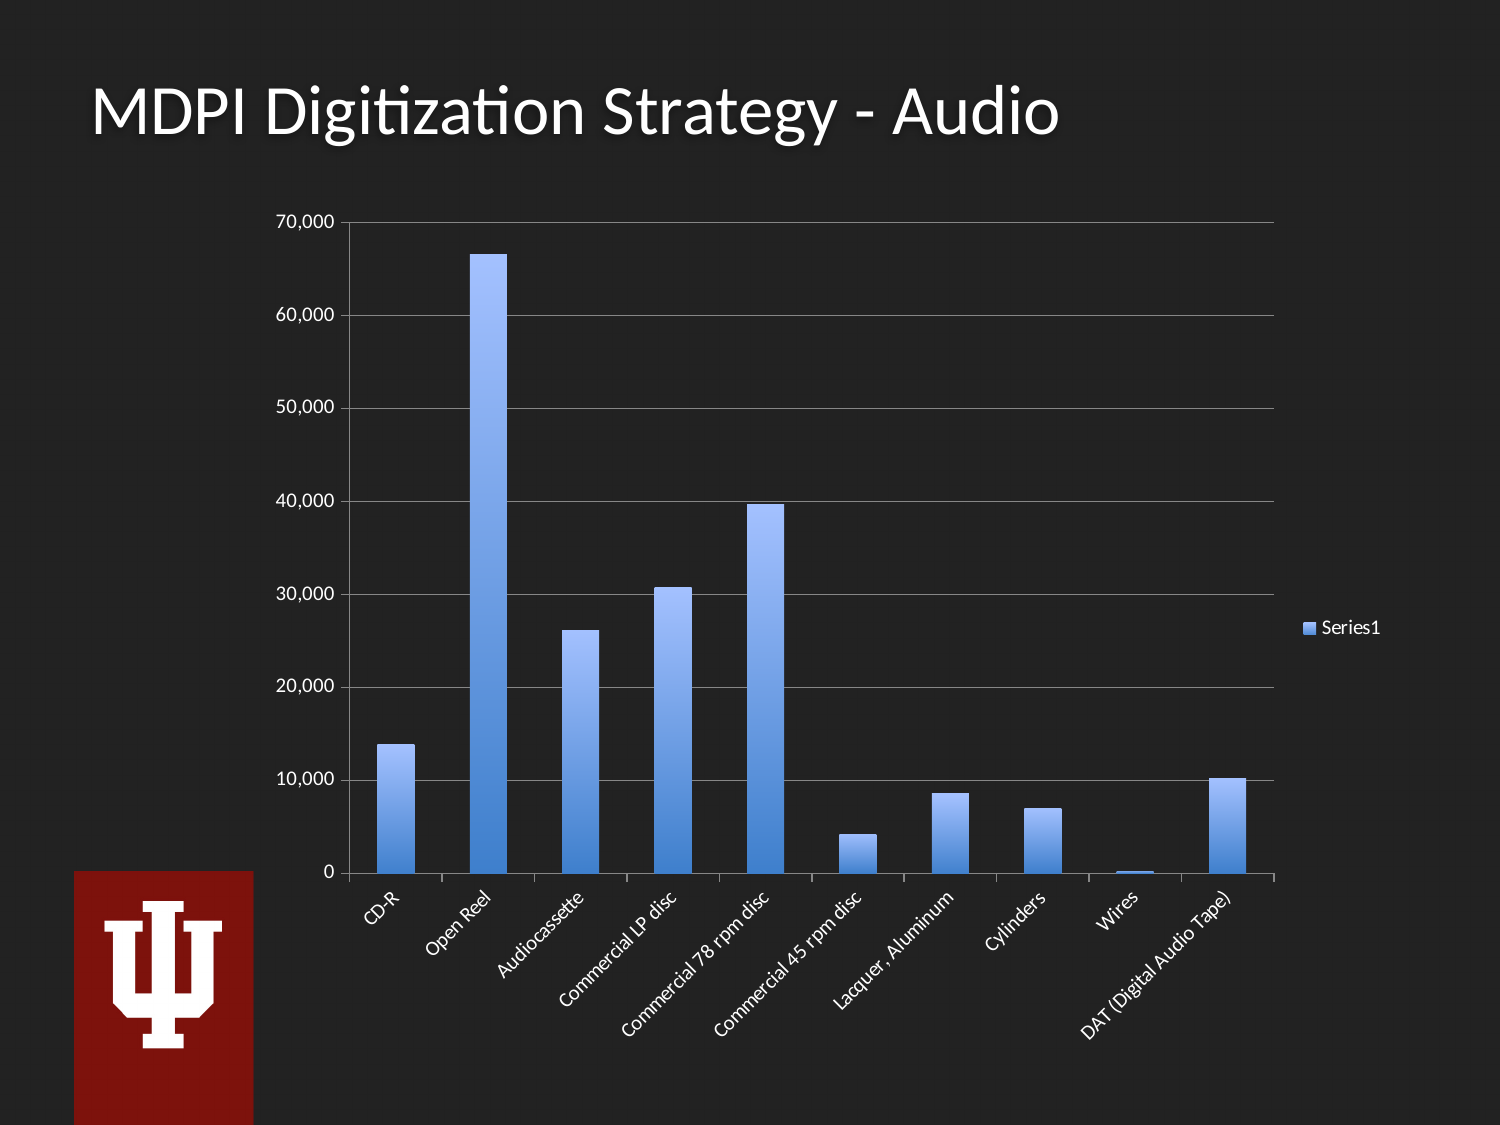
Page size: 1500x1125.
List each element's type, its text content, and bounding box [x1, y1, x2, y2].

chart [252, 194, 1401, 1063]
title MDPI Digitization Strategy - Audio [75, 16, 1425, 196]
picture [0, 0, 1500, 1125]
